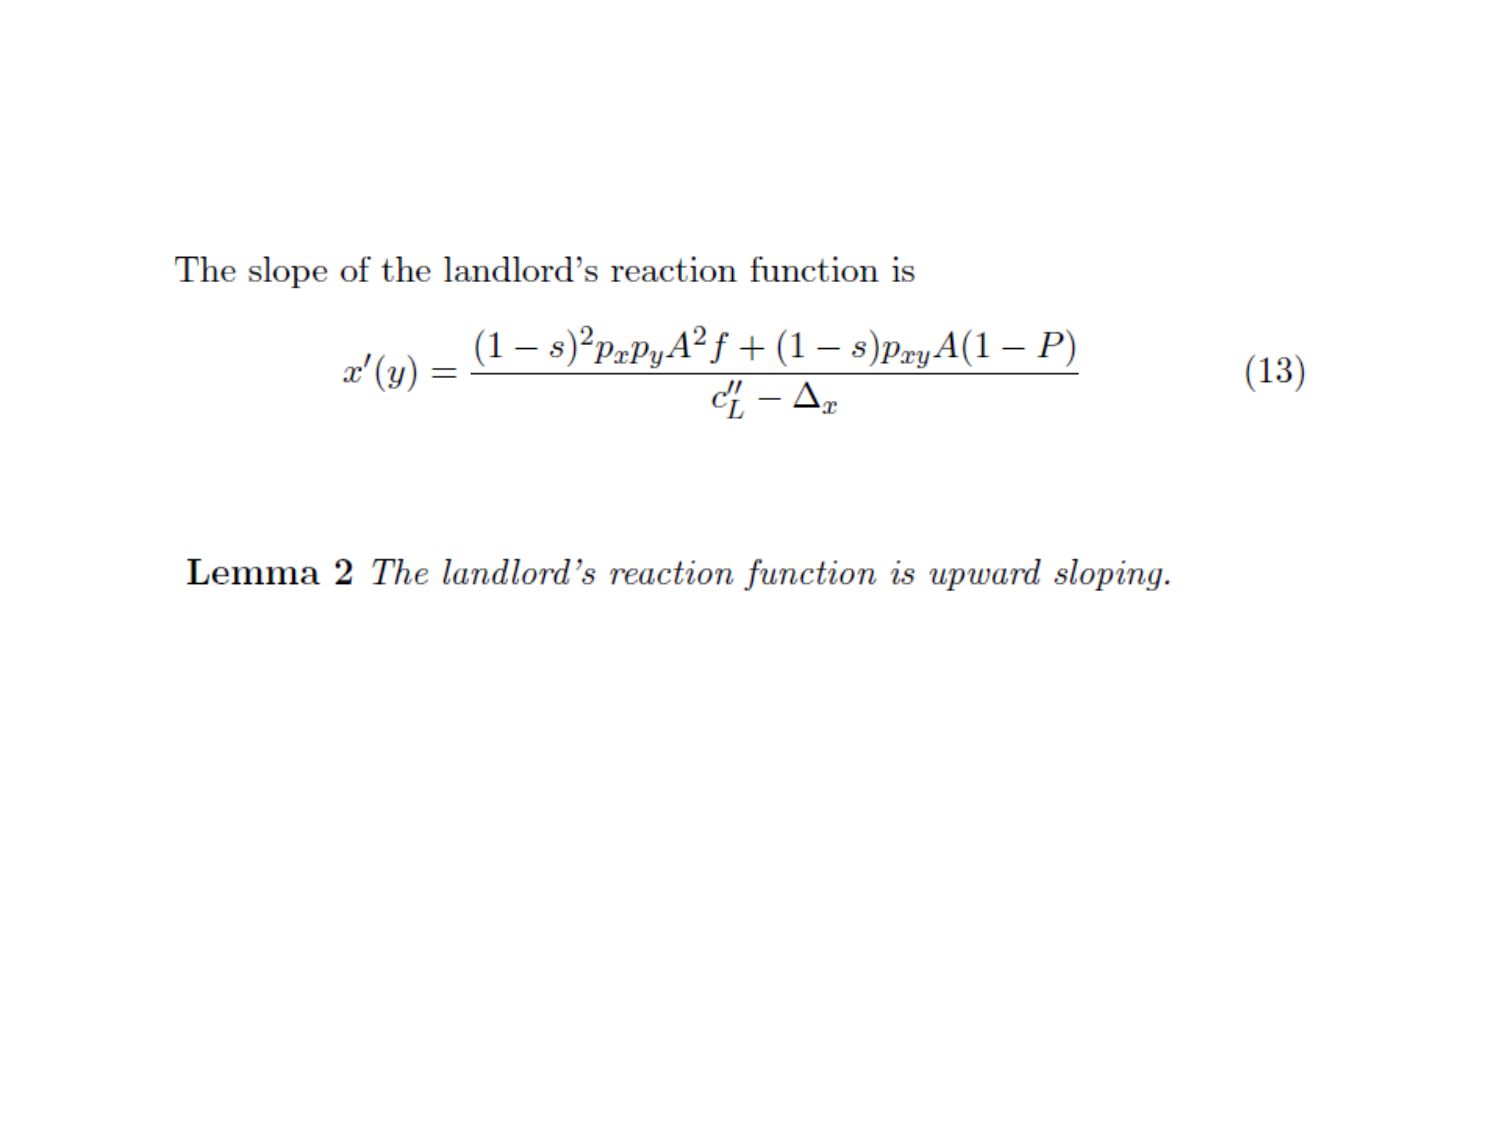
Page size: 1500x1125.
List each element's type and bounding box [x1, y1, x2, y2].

picture [182, 537, 1277, 618]
list [173, 249, 1326, 455]
